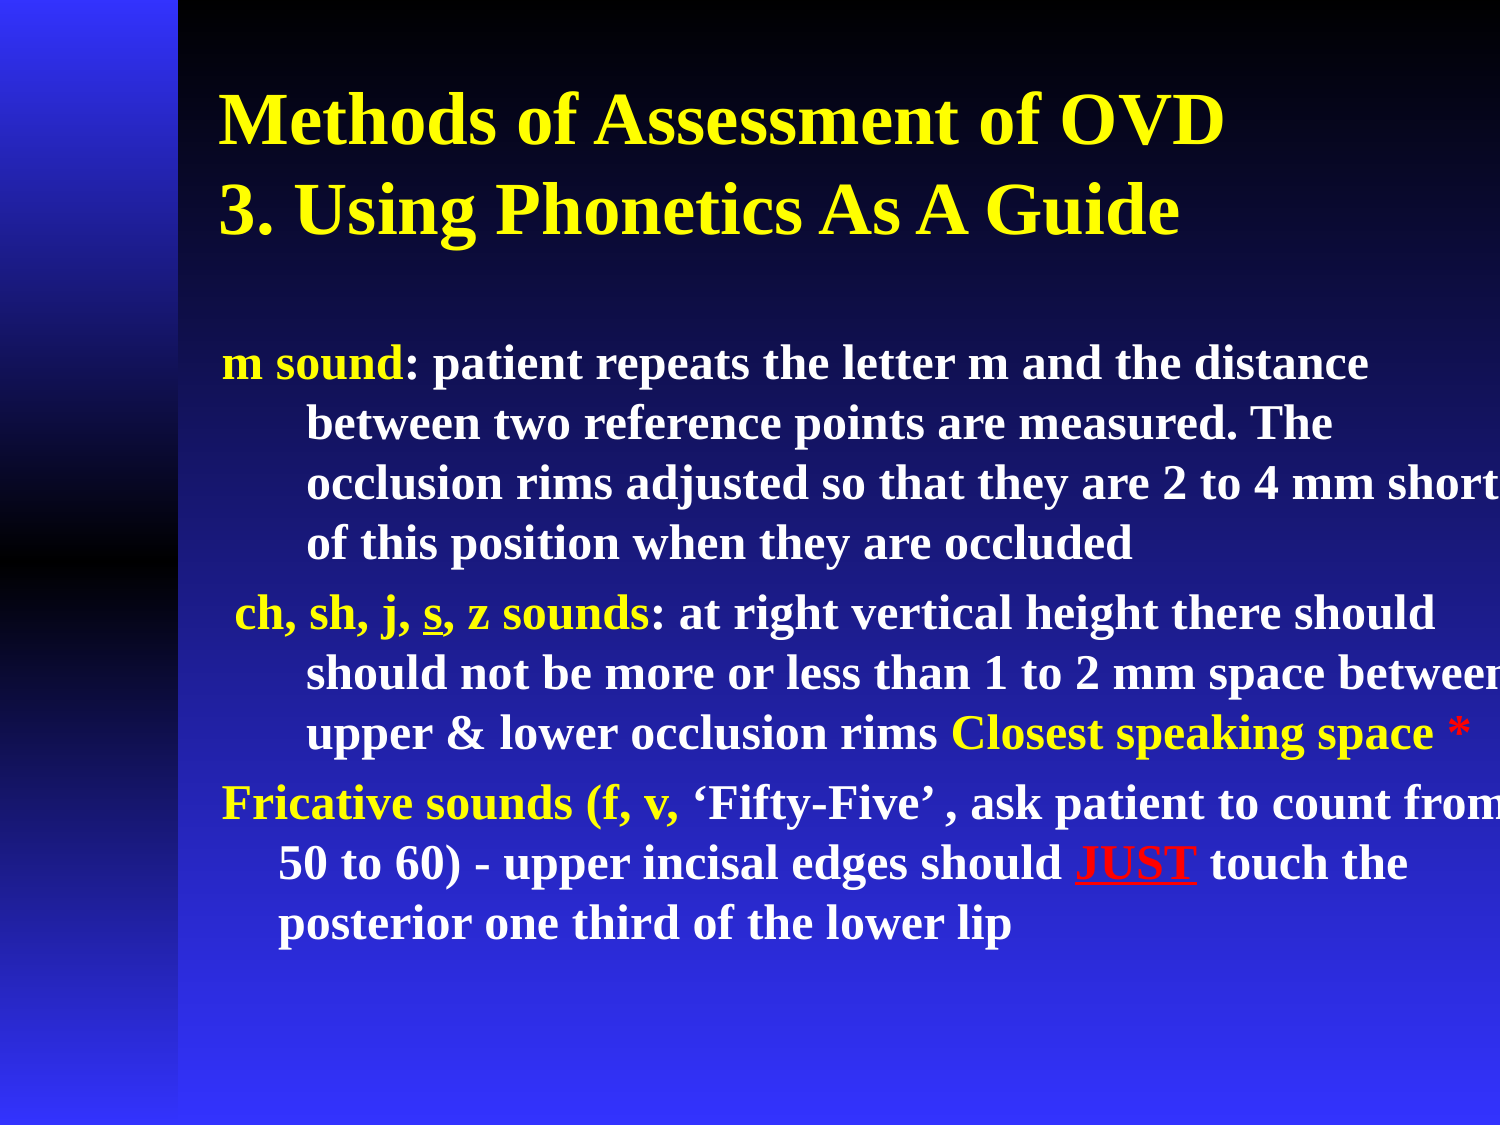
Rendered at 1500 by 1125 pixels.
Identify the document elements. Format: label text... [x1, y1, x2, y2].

title Methods of Assessment of OVD 3. Using Phonetics As A Guide [123, 66, 1400, 255]
list m sound: patient repeats the letter m and the distance between two reference points are measured. The occlusion rims adjusted so that they are 2 to 4 mm short of this position when they are occluded ch, sh, j, s, z sounds: at right vertical height there should should not be more or less than 1 to 2 mm space between upper & lower occlusion rims Closest speaking space * Fricative sounds (f, v, ‘Fifty-Five’ , ask patient to count from 50 to 60) - upper incisal edges should JUST touch the posterior one third of the lower lip [206, 231, 1500, 975]
